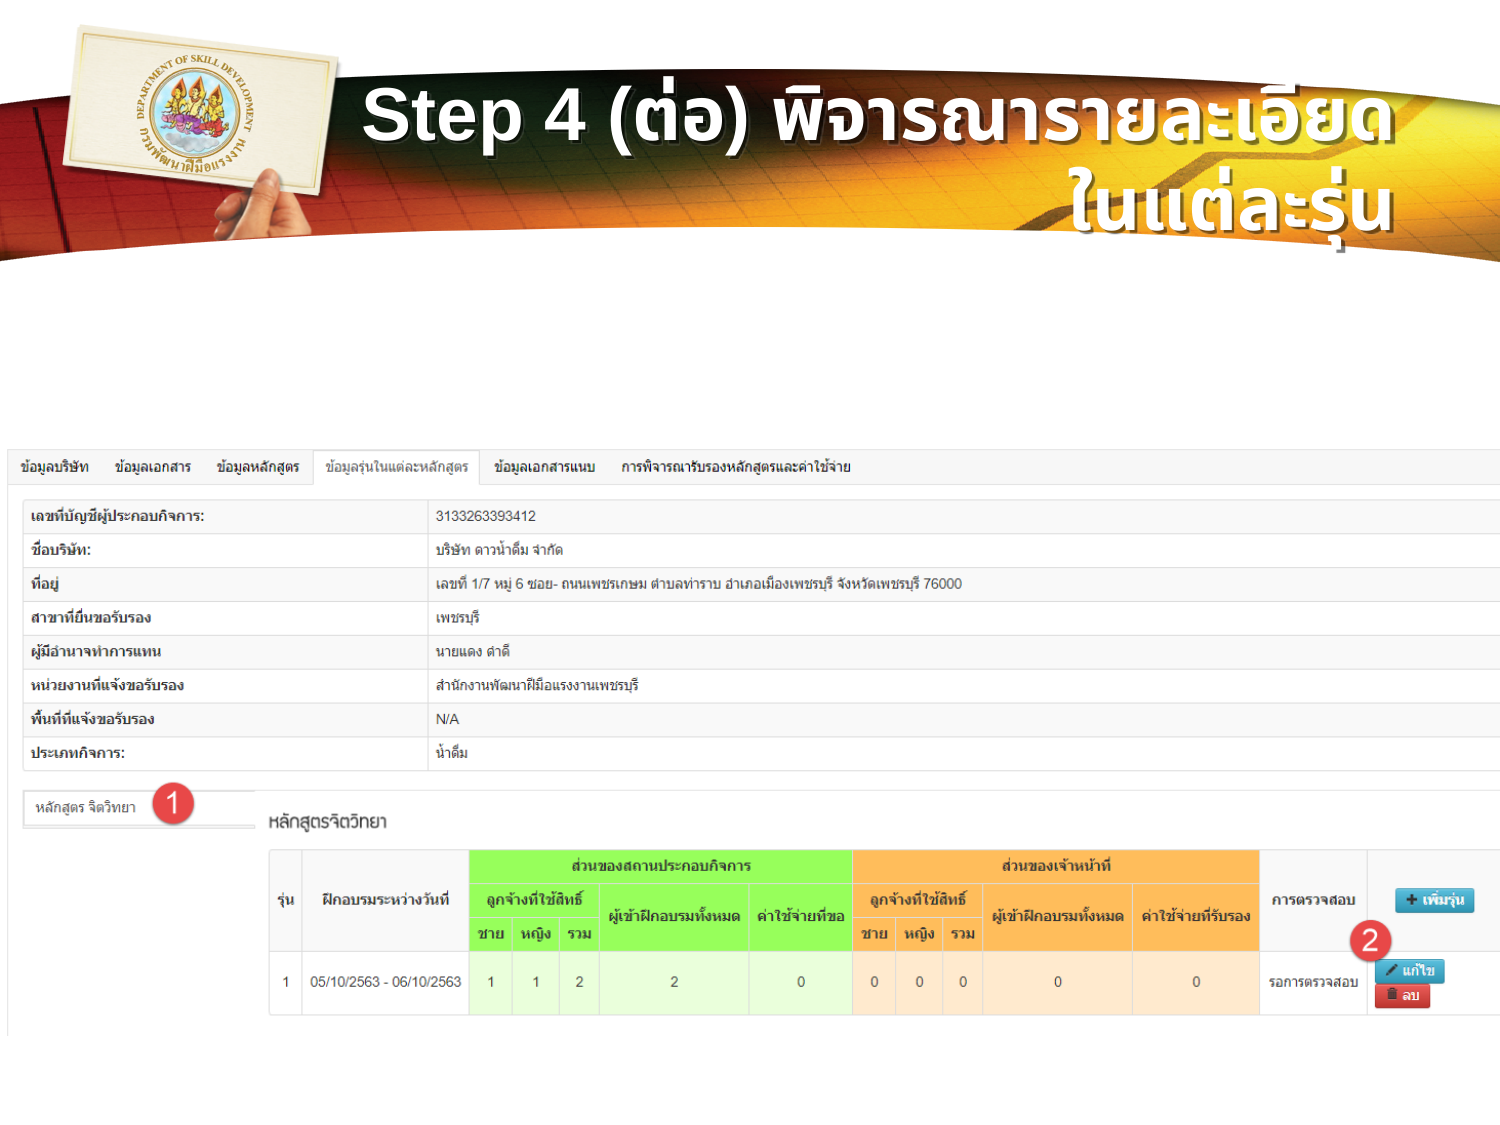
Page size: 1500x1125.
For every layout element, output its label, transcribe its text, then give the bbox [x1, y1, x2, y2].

picture [0, 24, 1500, 271]
picture [0, 444, 1500, 1037]
title Step 4 (ต่อ) พิจารณารายละเอียดในแต่ละรุ่น [337, 115, 1412, 196]
